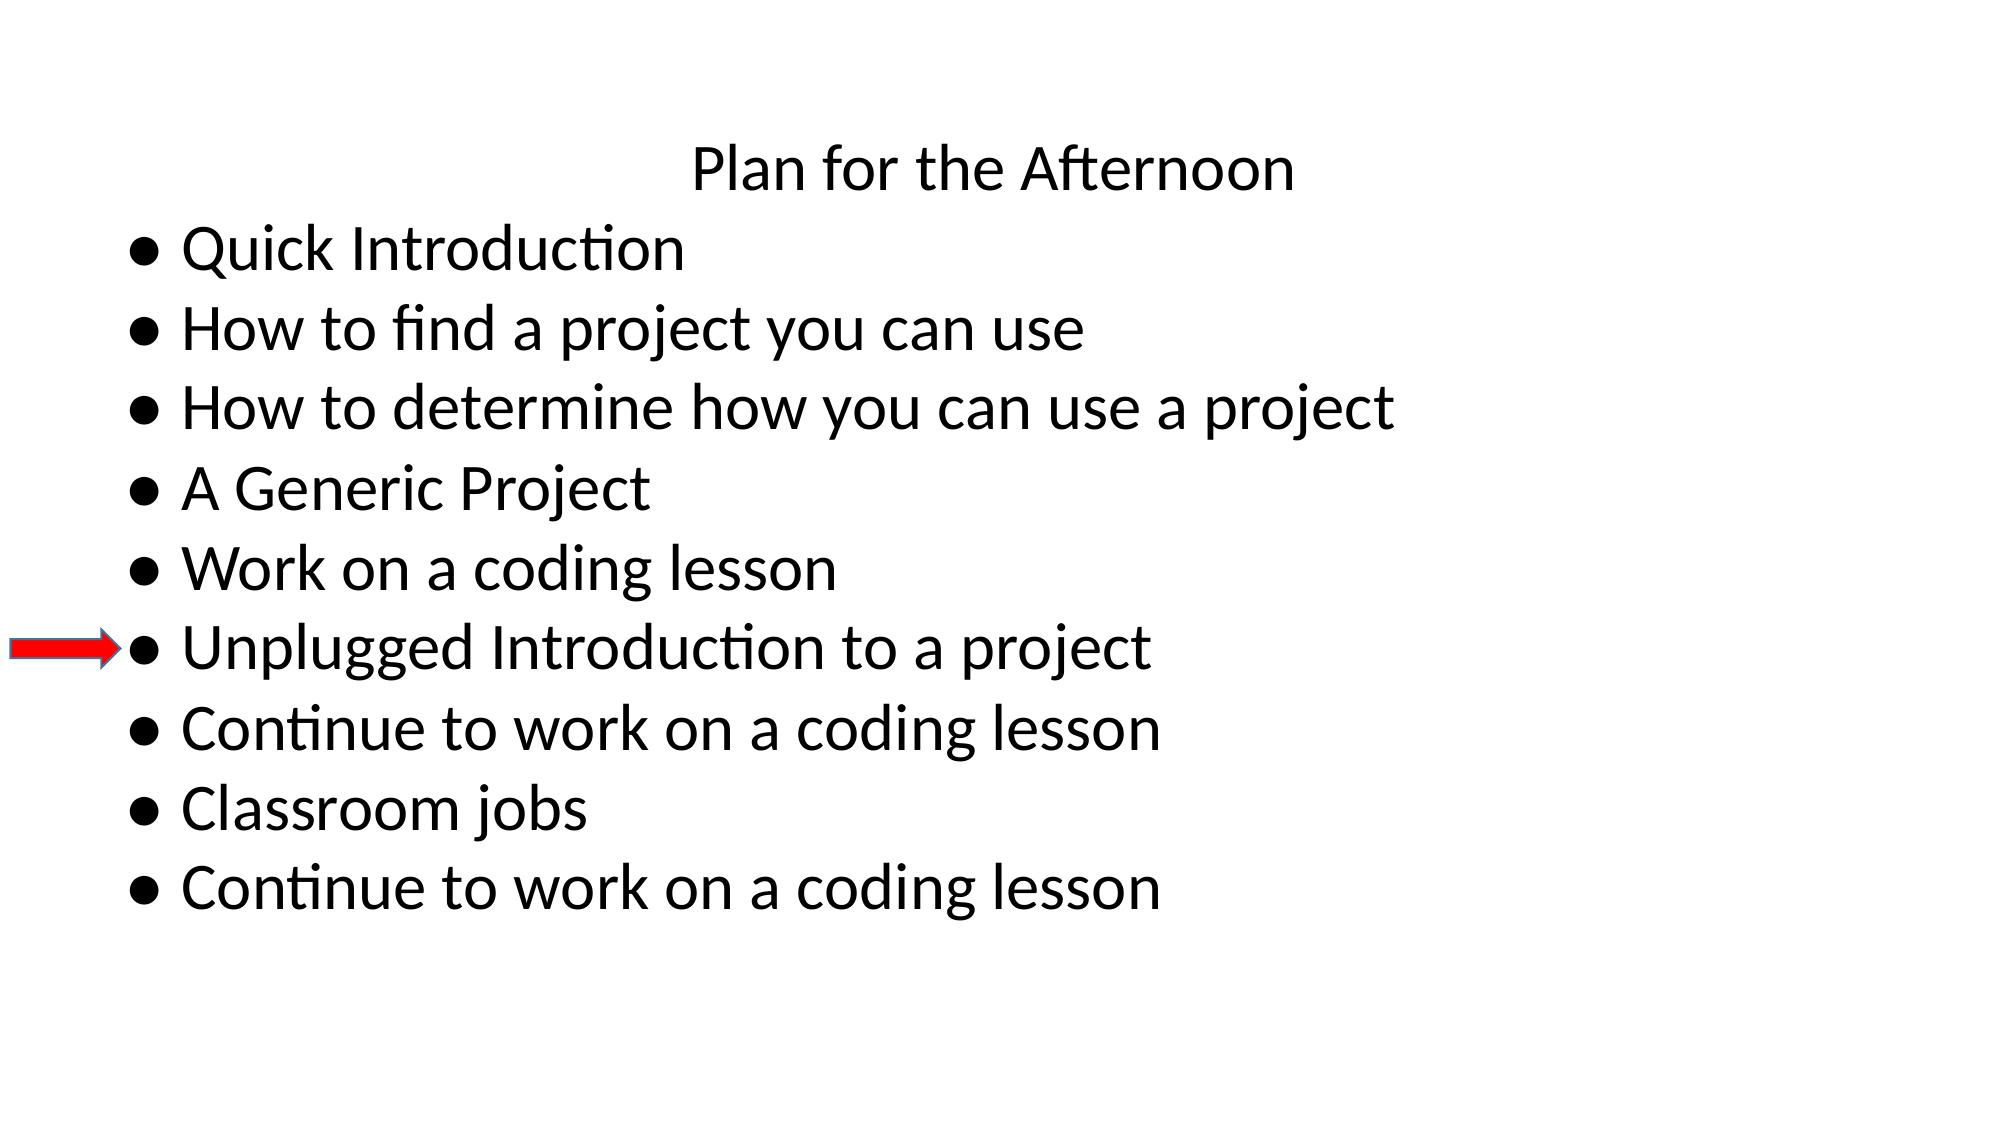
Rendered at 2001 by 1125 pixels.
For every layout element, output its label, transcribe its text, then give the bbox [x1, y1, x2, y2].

text_box Plan for the Afternoon ● Quick Introduction ● How to find a project you can use ● How to determine how you can use a project ● A Generic Project ● Work on a coding lesson ● Unplugged Introduction to a project ● Continue to work on a coding lesson ● Classroom jobs ● Continue to work on a coding lesson [109, 116, 1893, 976]
text_box [9, 627, 122, 671]
